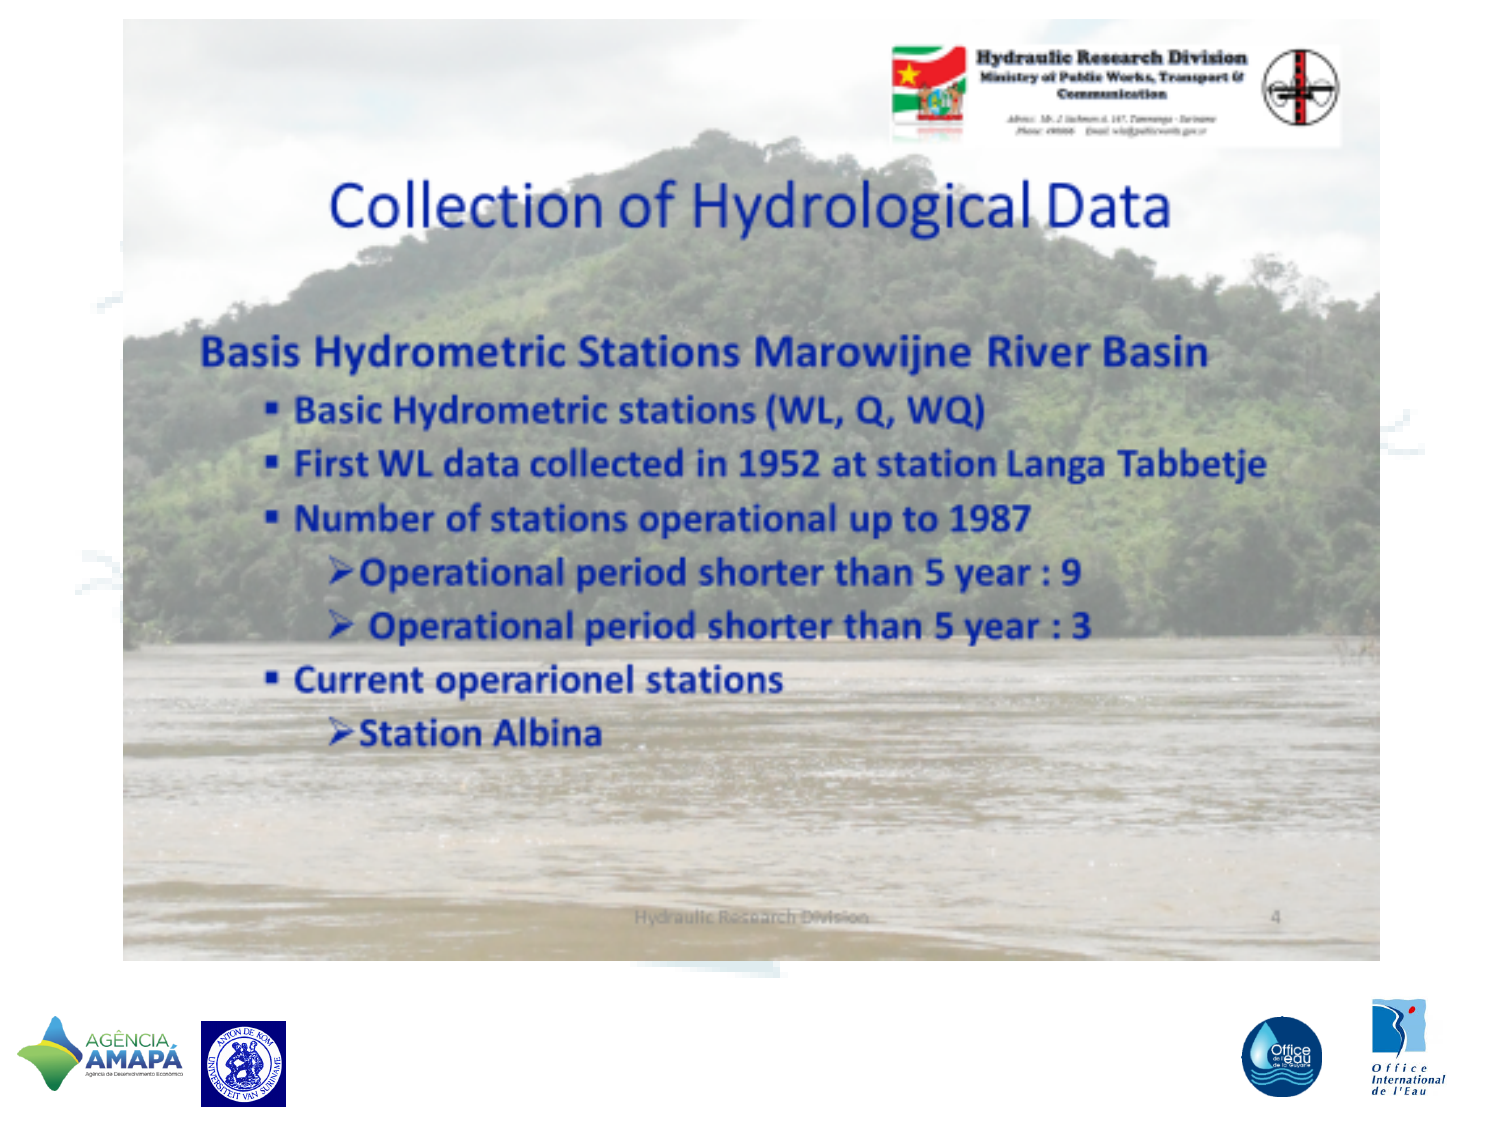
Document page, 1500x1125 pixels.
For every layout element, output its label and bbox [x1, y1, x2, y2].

picture [17, 1016, 183, 1091]
picture [200, 1021, 286, 1107]
picture [1240, 1016, 1322, 1097]
picture [123, 18, 1380, 961]
picture [1342, 982, 1476, 1115]
